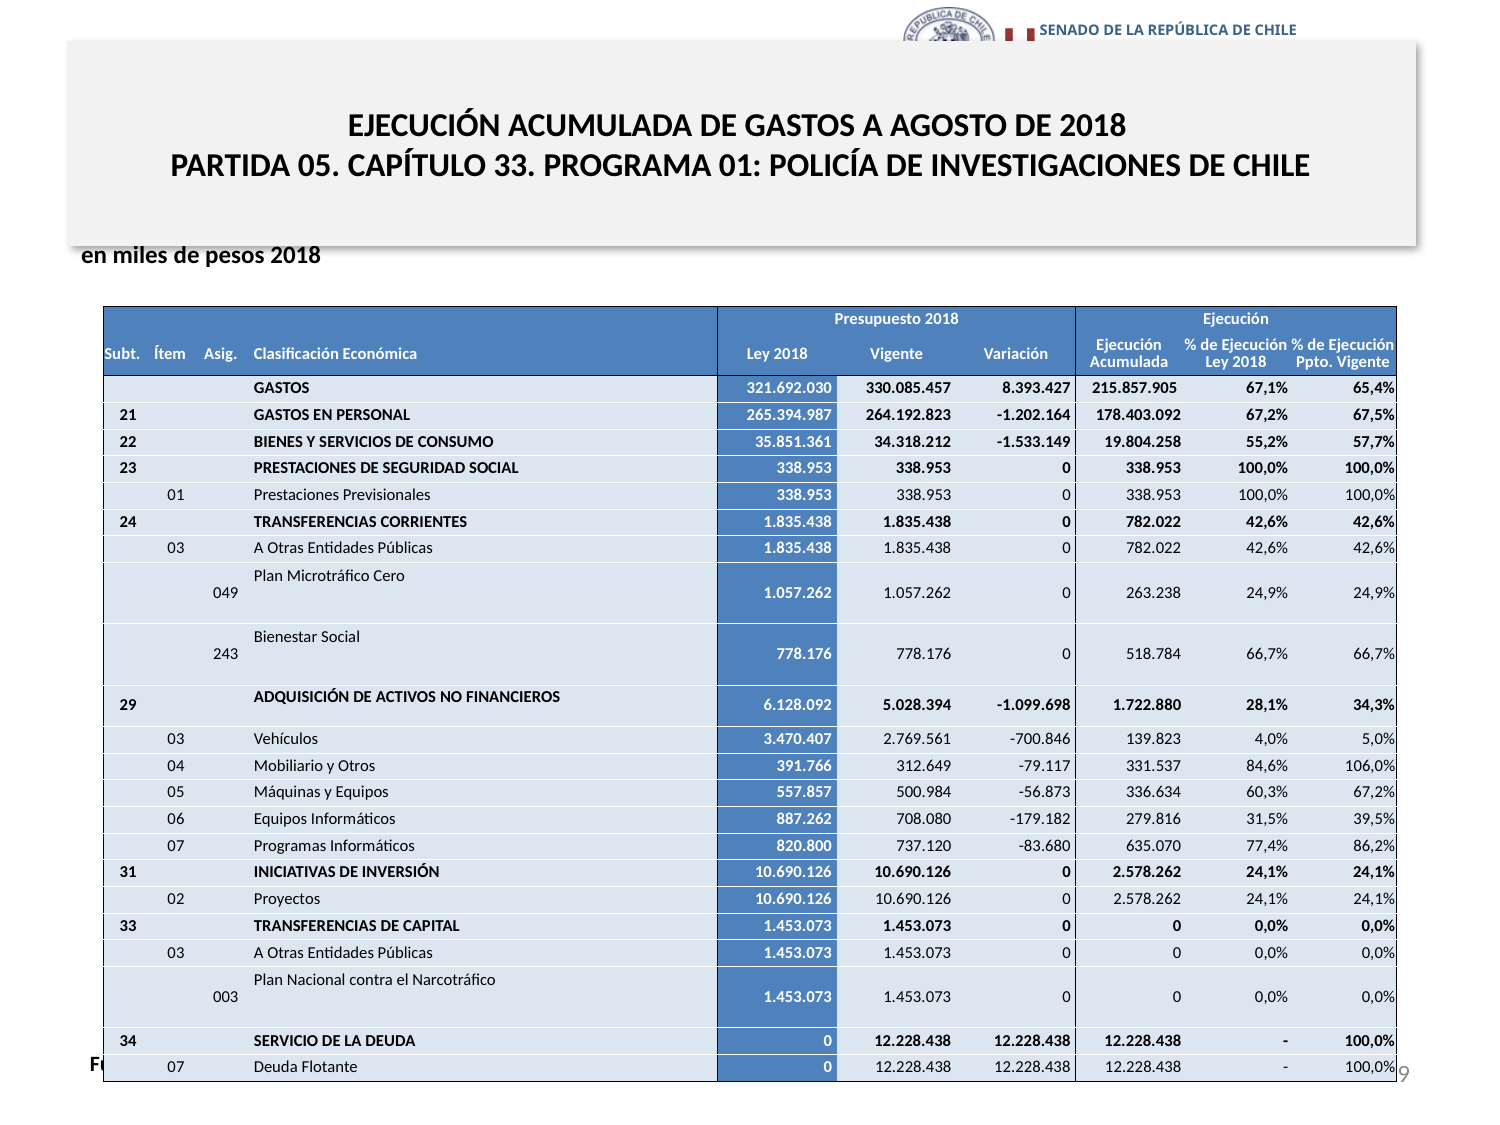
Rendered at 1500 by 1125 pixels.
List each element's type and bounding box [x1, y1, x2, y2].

table_cell [718, 860, 1075, 886]
table_cell [1076, 563, 1396, 623]
table_cell [104, 967, 717, 1027]
table_cell [718, 967, 1075, 1027]
table_cell [104, 403, 717, 429]
table_cell [1076, 914, 1396, 939]
table_cell [104, 860, 717, 886]
table_cell [1076, 510, 1396, 535]
table_cell [718, 536, 1075, 562]
table_cell [718, 333, 1075, 375]
table_cell [718, 563, 1075, 623]
table_cell [1076, 403, 1396, 429]
table_cell [718, 403, 1075, 429]
table_cell [1076, 860, 1396, 886]
table_cell [104, 727, 717, 753]
table_cell [1076, 1055, 1396, 1081]
table_cell [718, 727, 1075, 753]
table_cell [1076, 483, 1396, 509]
table_cell [718, 780, 1075, 806]
table_cell [104, 914, 717, 939]
table_cell [104, 510, 717, 535]
table_cell [718, 624, 1075, 685]
table_cell [718, 754, 1075, 779]
title [67, 41, 1415, 246]
table_cell [1076, 887, 1396, 913]
table_cell [1076, 807, 1396, 833]
table_cell [104, 807, 717, 833]
table_cell [1076, 686, 1396, 726]
table_header [718, 307, 1075, 333]
table_cell [104, 686, 717, 726]
table_cell [104, 1055, 717, 1081]
table_cell [718, 940, 1075, 966]
table_cell [718, 914, 1075, 939]
table_cell [718, 686, 1075, 726]
slide_number [1074, 1042, 1425, 1103]
table_cell [104, 1028, 717, 1054]
table_cell [718, 510, 1075, 535]
table_cell [104, 430, 717, 455]
table_cell [1076, 536, 1396, 562]
table_cell [718, 483, 1075, 509]
table_cell [104, 483, 717, 509]
table_cell [718, 807, 1075, 833]
table_header [1076, 307, 1396, 333]
table_cell [1076, 1028, 1396, 1054]
table_cell [104, 624, 717, 685]
table_cell [718, 1055, 1075, 1081]
table_cell [718, 376, 1075, 402]
table_cell [1076, 940, 1396, 966]
table_cell [1076, 333, 1396, 375]
table_cell [1076, 376, 1396, 402]
table_cell [1076, 834, 1396, 859]
table_cell [718, 1028, 1075, 1054]
table_cell [718, 456, 1075, 482]
table_cell [104, 456, 717, 482]
table_cell [104, 780, 717, 806]
table_cell [104, 536, 717, 562]
table_cell [104, 887, 717, 913]
table_header [104, 307, 717, 333]
table_cell [104, 333, 717, 375]
table_cell [104, 376, 717, 402]
table_cell [1076, 456, 1396, 482]
table_cell [1076, 727, 1396, 753]
table_cell [718, 430, 1075, 455]
table_cell [104, 563, 717, 623]
table_cell [1076, 624, 1396, 685]
table_cell [104, 834, 717, 859]
table_cell [104, 940, 717, 966]
table_cell [1076, 780, 1396, 806]
table_cell [104, 754, 717, 779]
table_cell [1076, 430, 1396, 455]
table_cell [1076, 967, 1396, 1027]
table_cell [1076, 754, 1396, 779]
text_box [66, 231, 1417, 307]
table_cell [718, 834, 1075, 859]
picture [903, 7, 997, 41]
table_cell [718, 887, 1075, 913]
